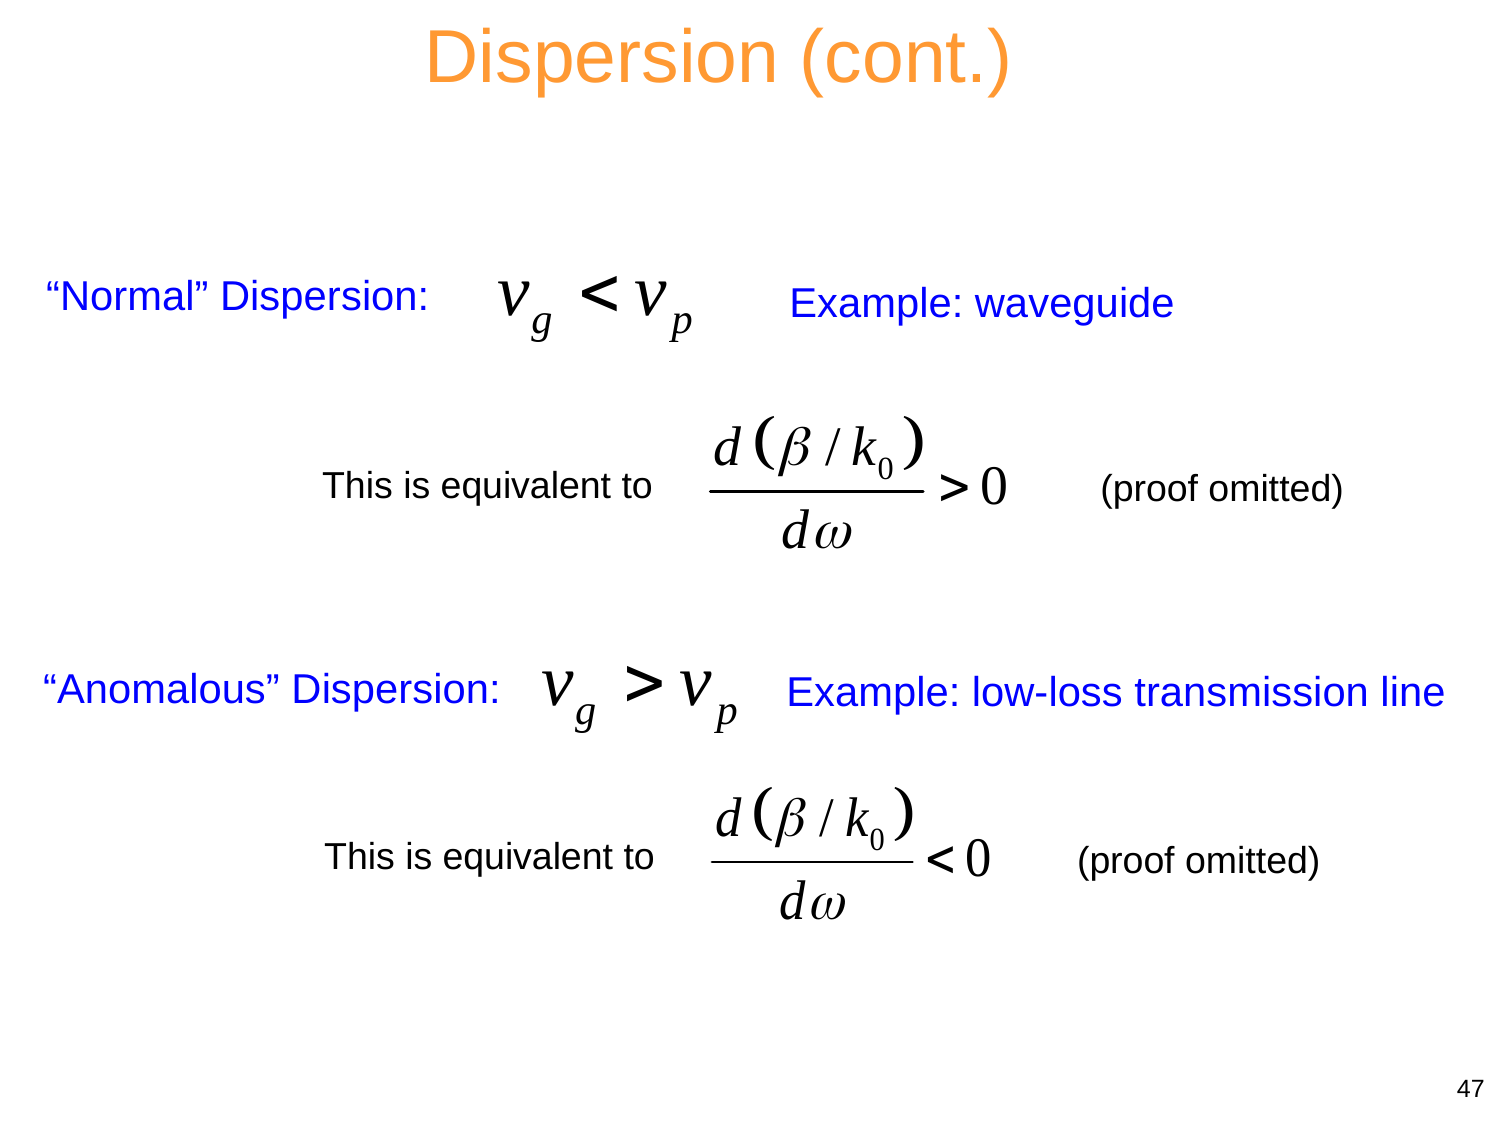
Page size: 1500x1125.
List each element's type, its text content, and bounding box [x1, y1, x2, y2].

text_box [700, 407, 1018, 562]
text_box Dispersion (cont.) [277, 0, 1160, 105]
text_box Example: waveguide [774, 268, 1190, 334]
slide_number 47 [1187, 1050, 1500, 1125]
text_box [531, 632, 752, 749]
text_box This is equivalent to [307, 453, 668, 514]
text_box This is equivalent to [309, 824, 670, 885]
text_box (proof omitted) [1062, 828, 1336, 889]
text_box “Normal” Dispersion: [31, 261, 482, 326]
text_box Example: low-loss transmission line [771, 657, 1461, 723]
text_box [487, 241, 708, 358]
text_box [702, 778, 1002, 932]
text_box “Anomalous” Dispersion: [28, 654, 526, 719]
text_box (proof omitted) [1085, 457, 1359, 517]
